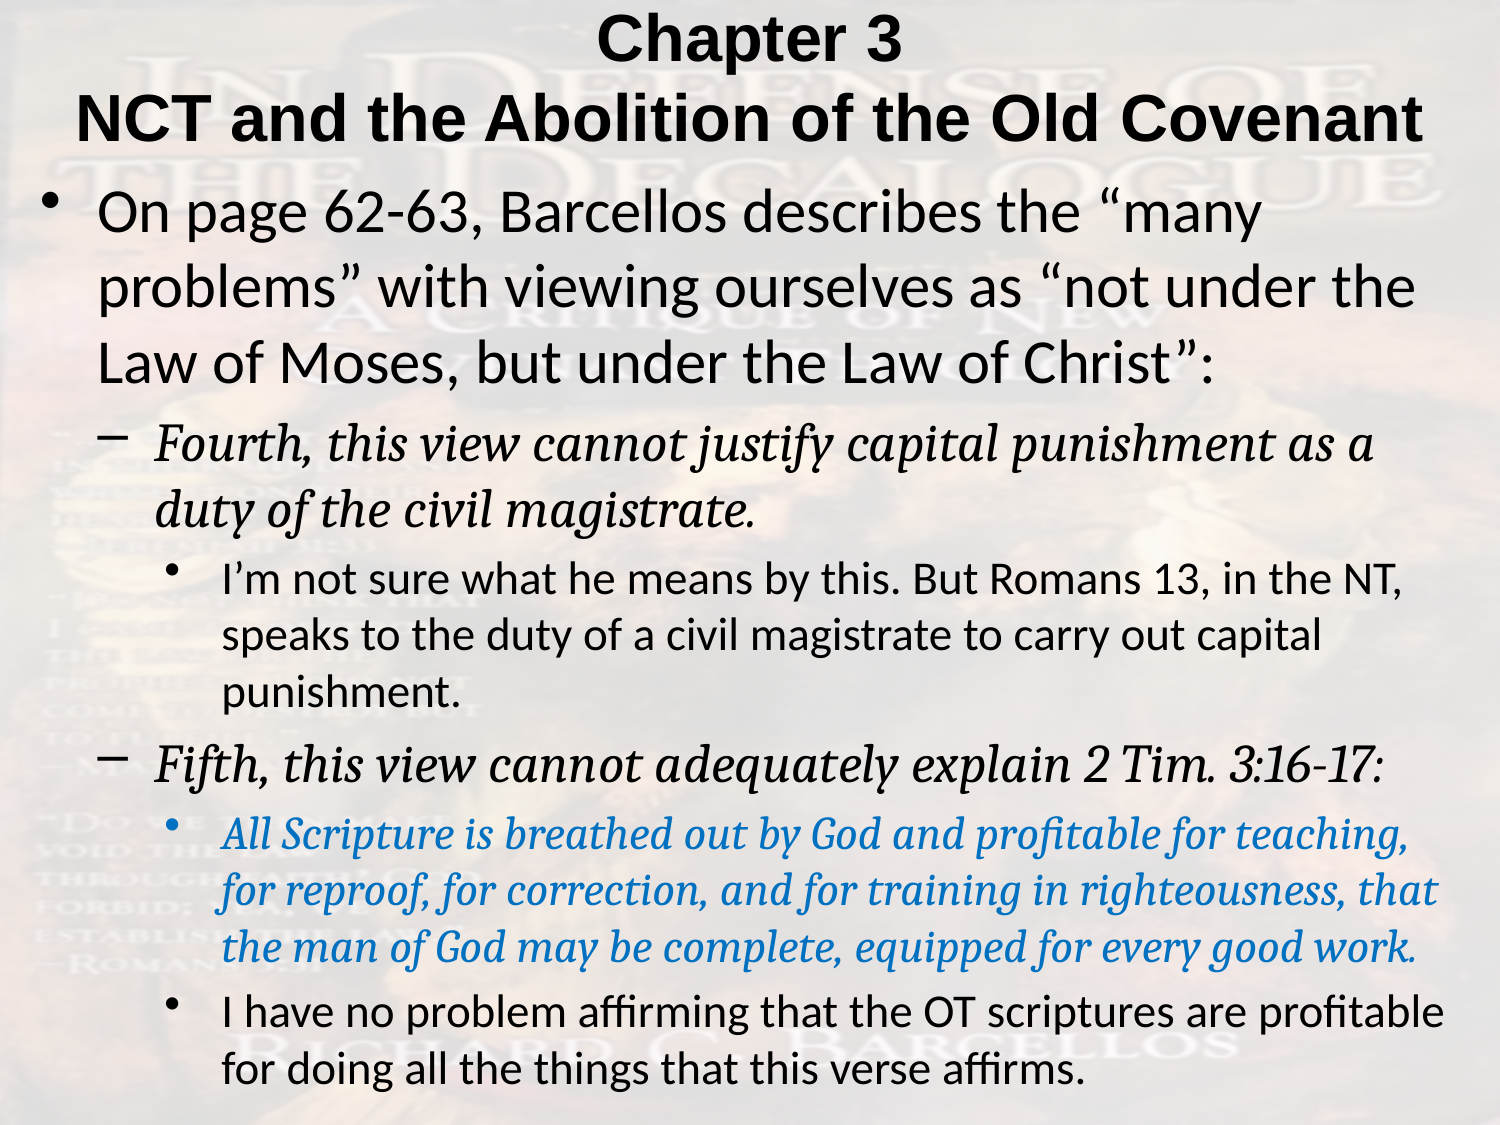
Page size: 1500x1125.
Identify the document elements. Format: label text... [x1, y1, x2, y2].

list On page 62-63, Barcellos describes the “many problems” with viewing ourselves as “not under the Law of Moses, but under the Law of Christ”: Fourth, this view cannot justify capital punishment as a duty of the civil magistrate. I’m not sure what he means by this. But Romans 13, in the NT, speaks to the duty of a civil magistrate to carry out capital punishment. Fifth, this view cannot adequately explain 2 Tim. 3:16-17: All Scripture is breathed out by God and profitable for teaching, for reproof, for correction, and for training in righteousness, that the man of God may be complete, equipped for every good work. I have no problem affirming that the OT scriptures are profitable for doing all the things that this verse affirms. [24, 162, 1463, 1125]
title Chapter 3 NCT and the Abolition of the Old Covenant [0, 0, 1500, 151]
